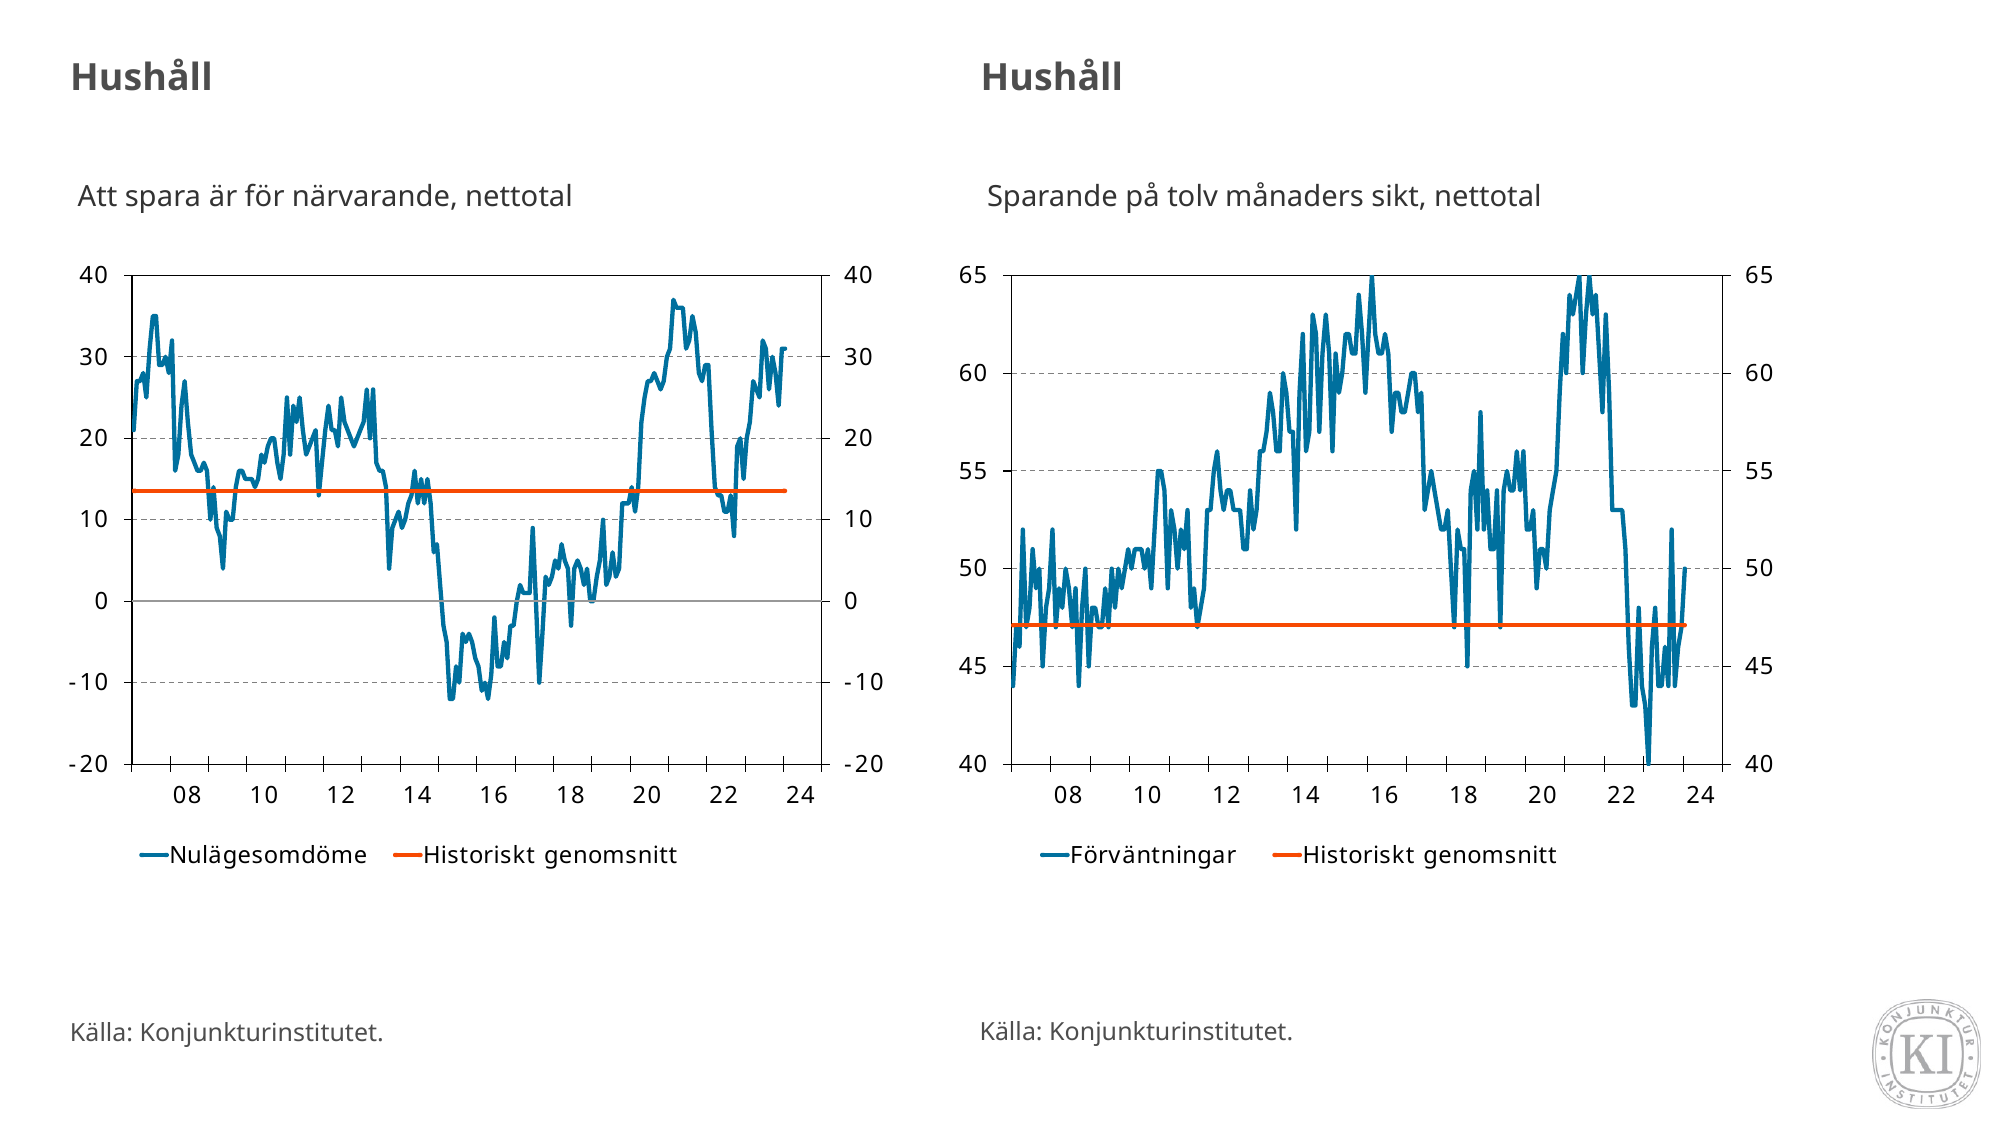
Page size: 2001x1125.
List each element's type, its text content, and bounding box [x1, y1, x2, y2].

list Sparande på tolv månaders sikt, nettotal [964, 137, 1848, 220]
list Att spara är för närvarande, nettotal [55, 137, 938, 220]
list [51, 249, 939, 874]
subtitle Källa: Konjunkturinstitutet. [55, 1008, 938, 1106]
list Källa: Konjunkturinstitutet. [964, 1008, 1848, 1106]
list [941, 249, 1829, 874]
list Hushåll [965, 45, 1849, 129]
title Hushåll [55, 45, 938, 128]
picture [1872, 999, 1981, 1109]
